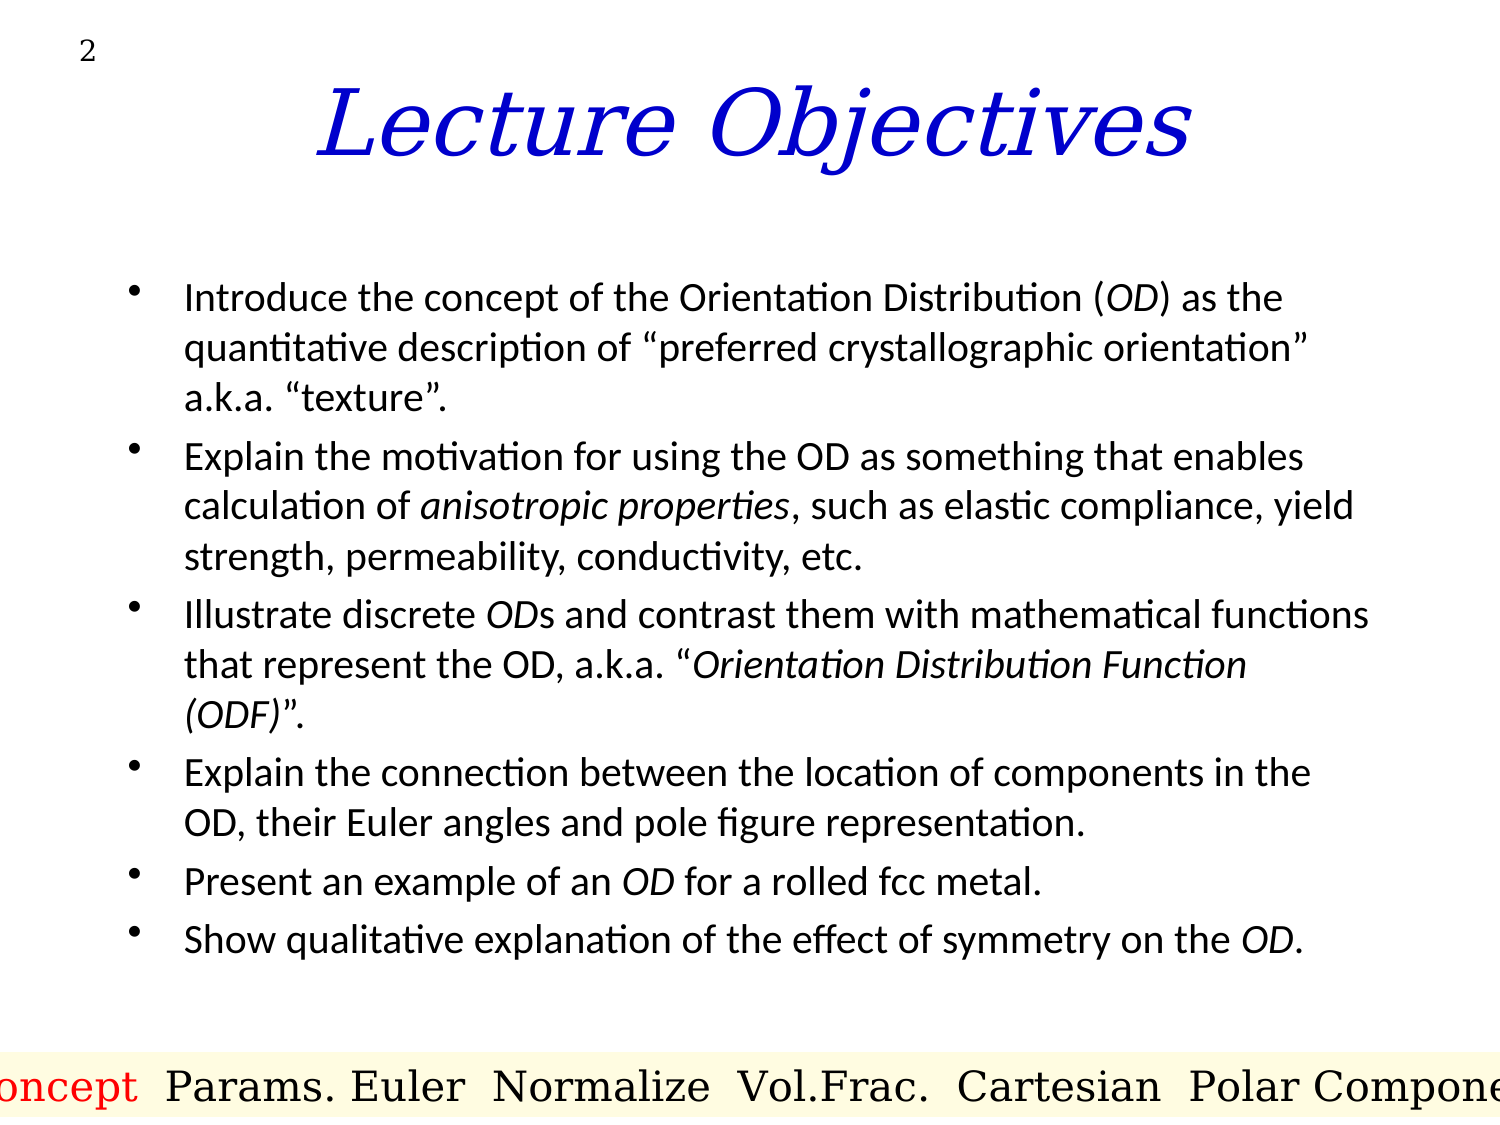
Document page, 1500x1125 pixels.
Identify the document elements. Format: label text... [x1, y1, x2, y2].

title Lecture Objectives [112, 24, 1388, 213]
text_box Concept Params. Euler Normalize Vol.Frac. Cartesian Polar Components [0, 1052, 1500, 1117]
slide_number 2 [0, 24, 112, 101]
list Introduce the concept of the Orientation Distribution (OD) as the quantitative description of “preferred crystallographic orientation” a.k.a. “texture”. Explain the motivation for using the OD as something that enables calculation of anisotropic properties, such as elastic compliance, yield strength, permeability, conductivity, etc. Illustrate discrete ODs and contrast them with mathematical functions that represent the OD, a.k.a. “Orientation Distribution Function (ODF)”. Explain the connection between the location of components in the OD, their Euler angles and pole figure representation. Present an example of an OD for a rolled fcc metal. Show qualitative explanation of the effect of symmetry on the OD. [112, 262, 1388, 1038]
